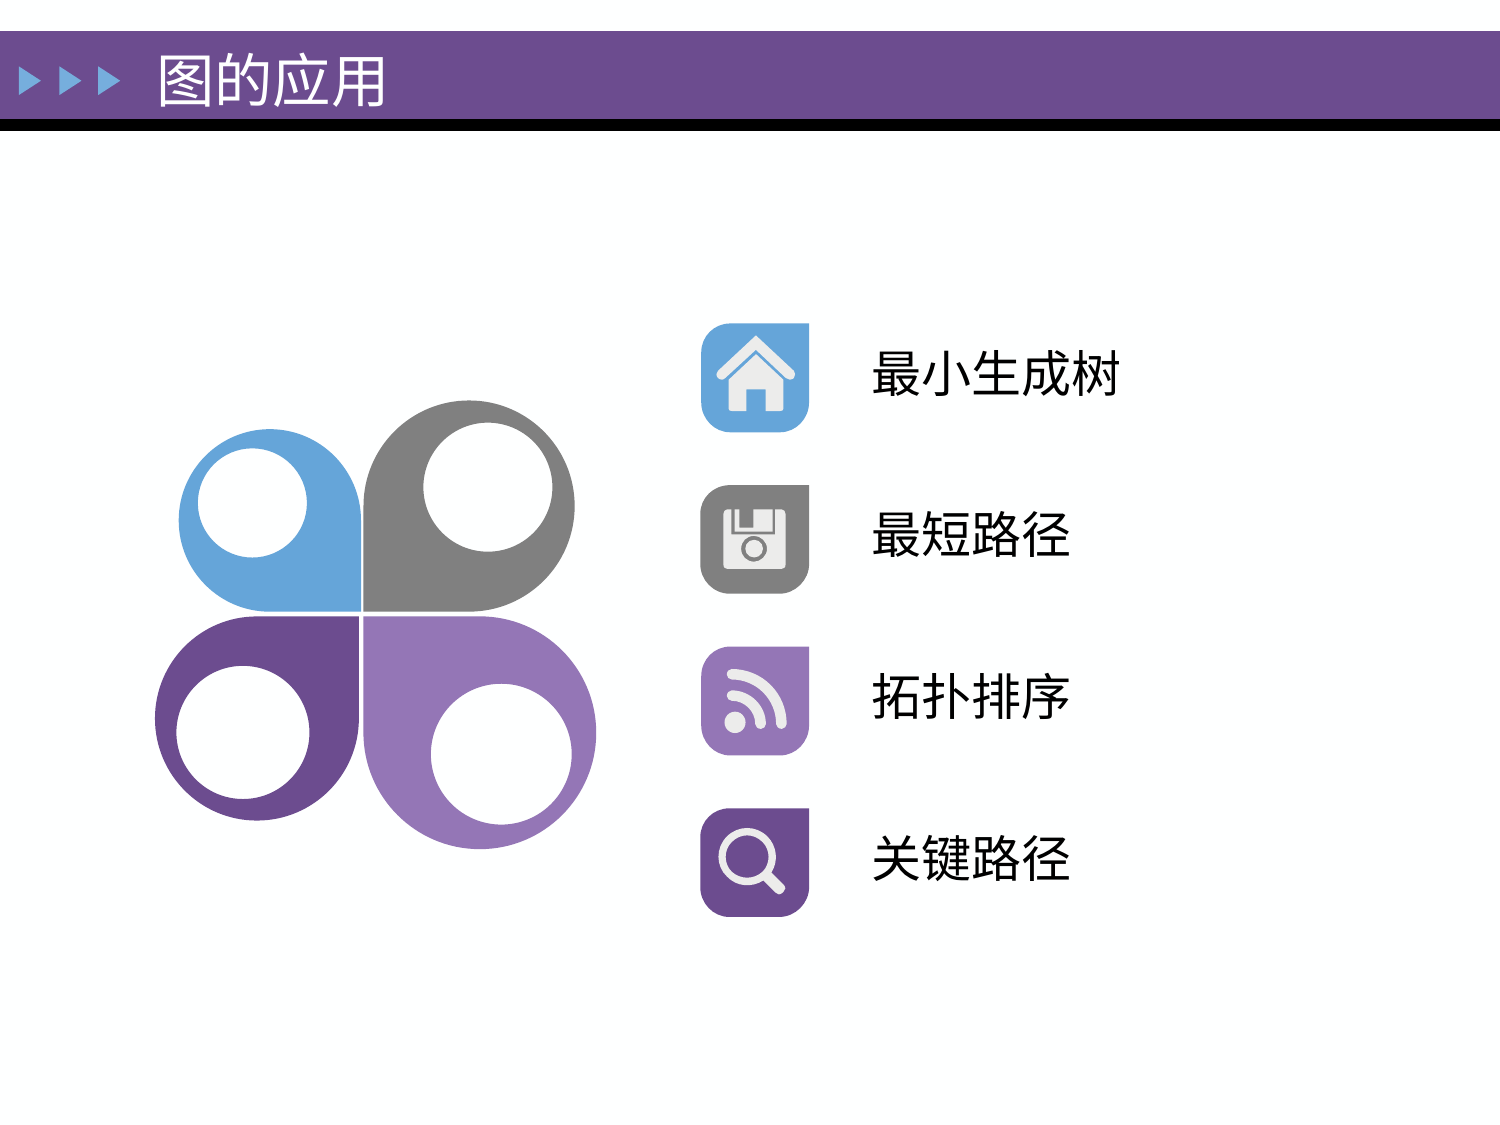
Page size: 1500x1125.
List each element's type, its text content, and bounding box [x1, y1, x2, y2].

text_box 最短路径 [856, 496, 1235, 572]
text_box 图的应用 [141, 22, 1152, 136]
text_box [154, 400, 597, 850]
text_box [700, 808, 810, 918]
text_box 最小生成树 [856, 334, 1294, 410]
text_box 拓扑排序 [856, 657, 1270, 733]
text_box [700, 323, 810, 433]
text_box 关键路径 [856, 819, 1235, 895]
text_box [700, 484, 810, 594]
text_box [700, 646, 810, 756]
